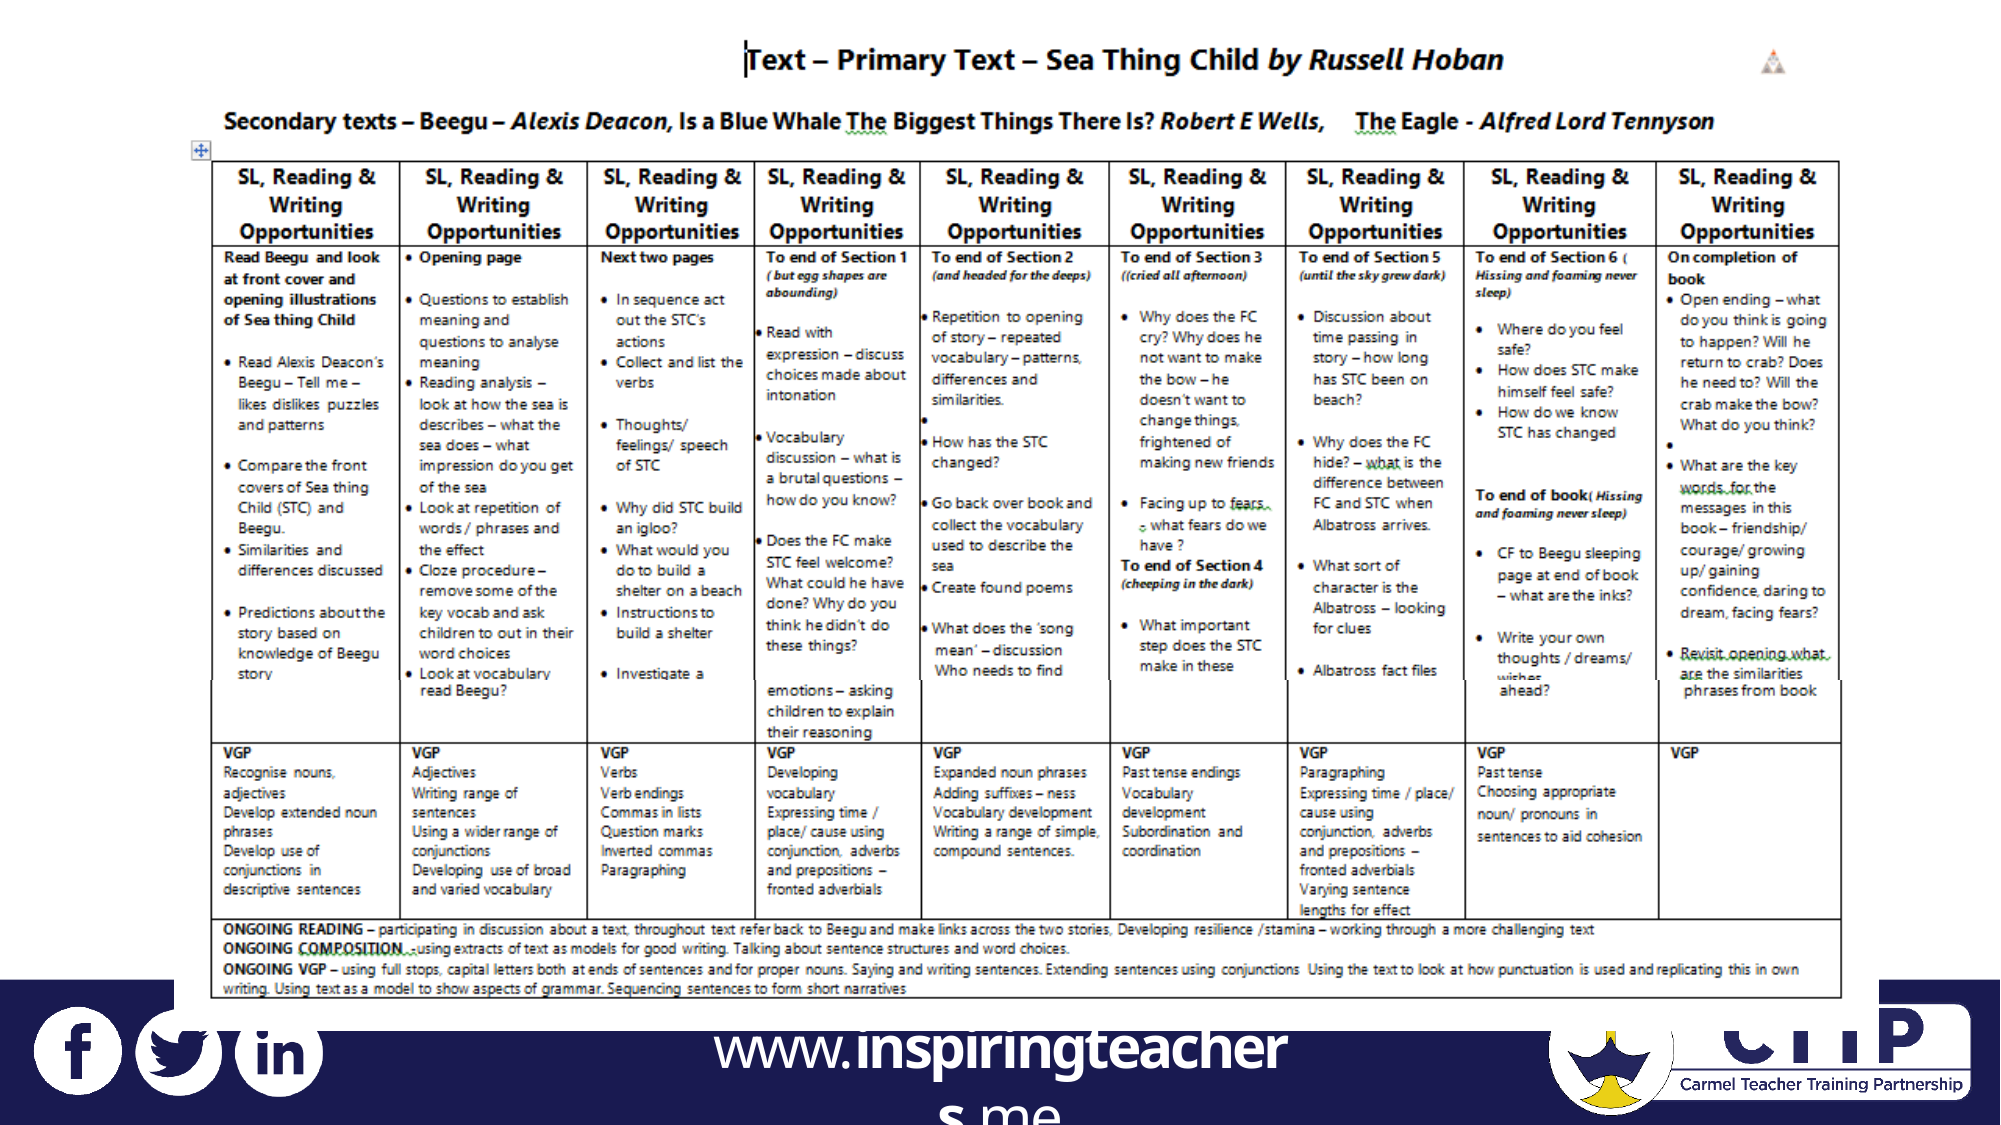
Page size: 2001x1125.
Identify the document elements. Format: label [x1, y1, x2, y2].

picture [23, 996, 132, 1105]
picture [135, 31, 1975, 1119]
